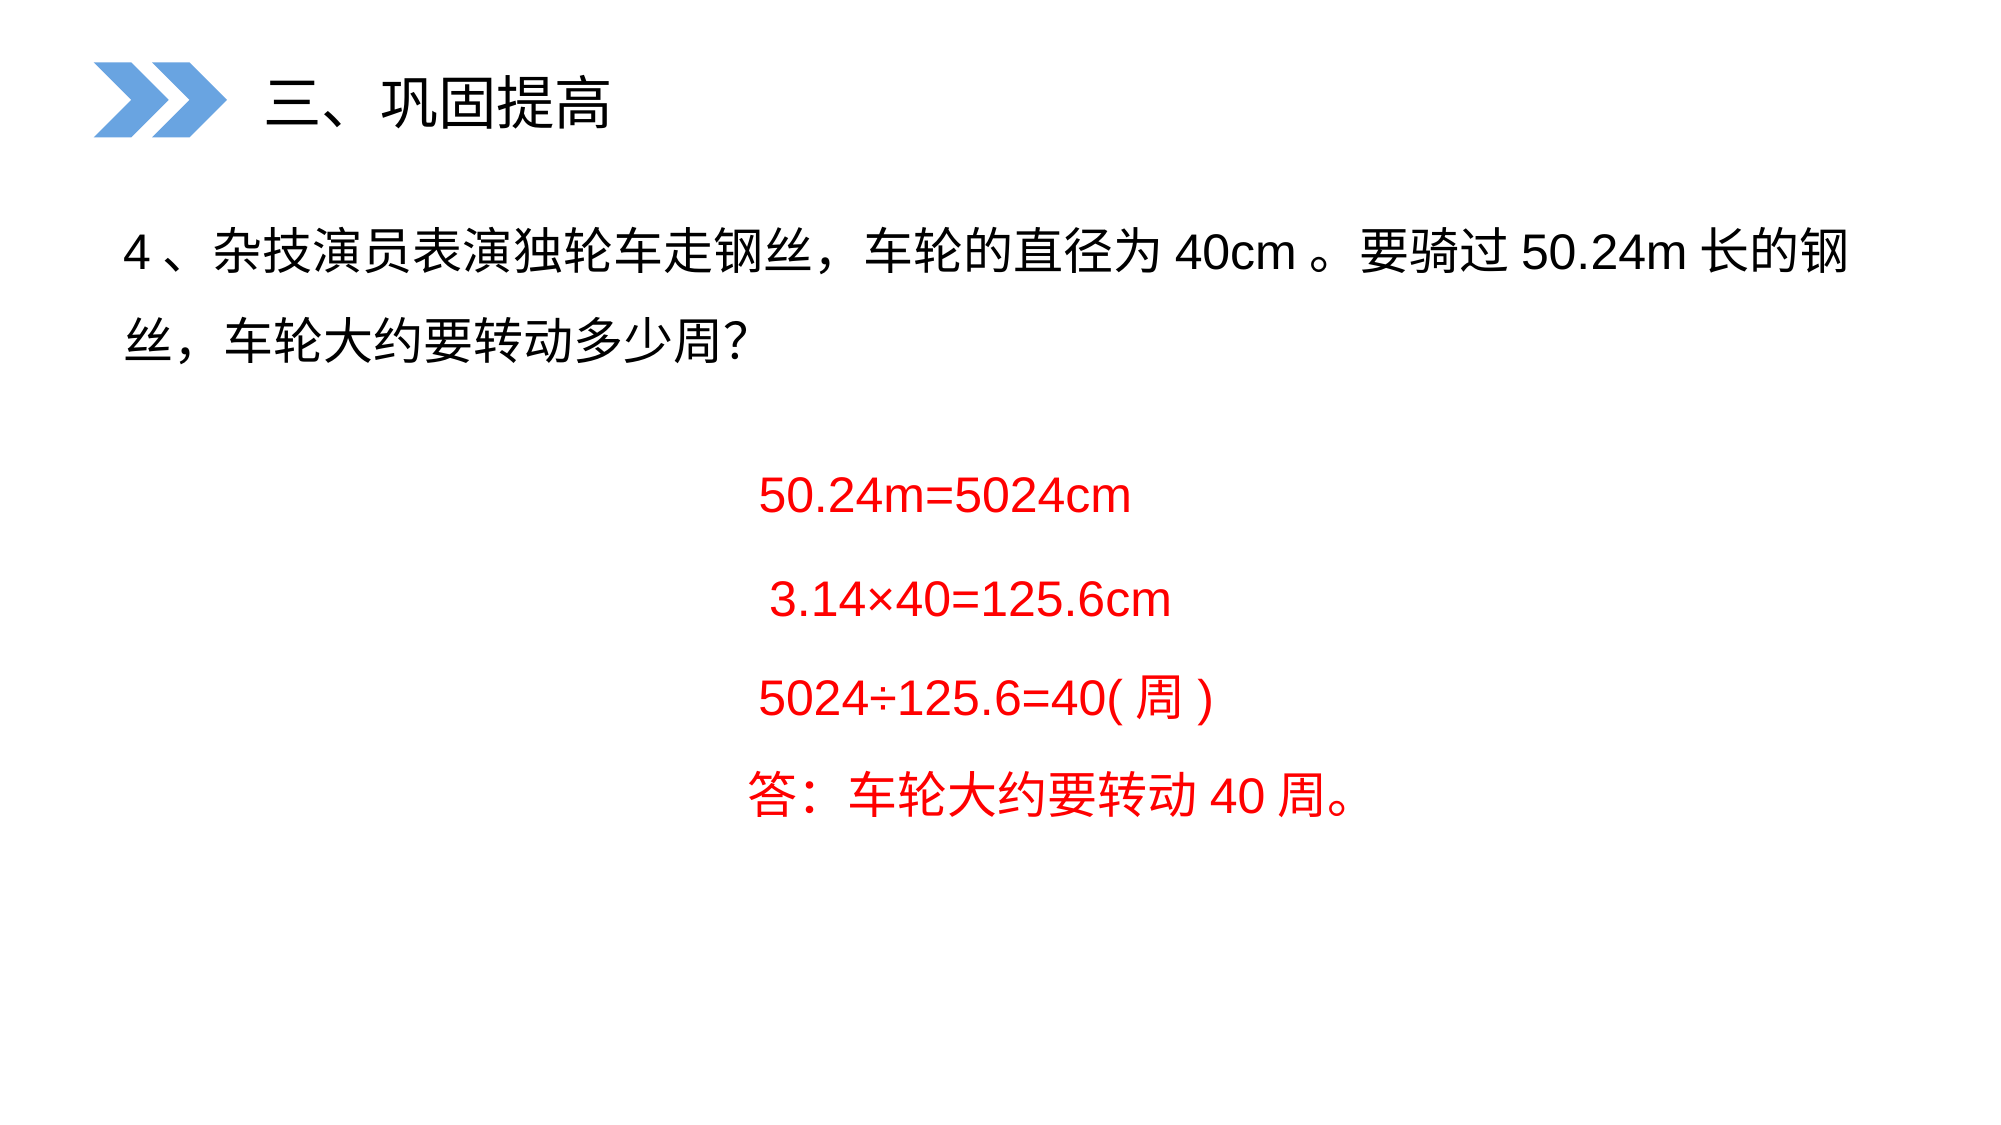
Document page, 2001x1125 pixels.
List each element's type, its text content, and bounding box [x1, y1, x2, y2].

text_box 答：车轮大约要转动40周。 [732, 756, 1392, 831]
text_box 3.14×40=125.6cm [754, 559, 1188, 635]
text_box 4、杂技演员表演独轮车走钢丝，车轮的直径为40cm。要骑过50.24m长的钢丝，车轮大约要转动多少周？ [108, 181, 1890, 377]
text_box 50.24m=5024cm [743, 454, 1148, 530]
text_box 5024÷125.6=40(周) [743, 657, 1229, 733]
text_box 三、巩固提高 [248, 66, 1088, 137]
